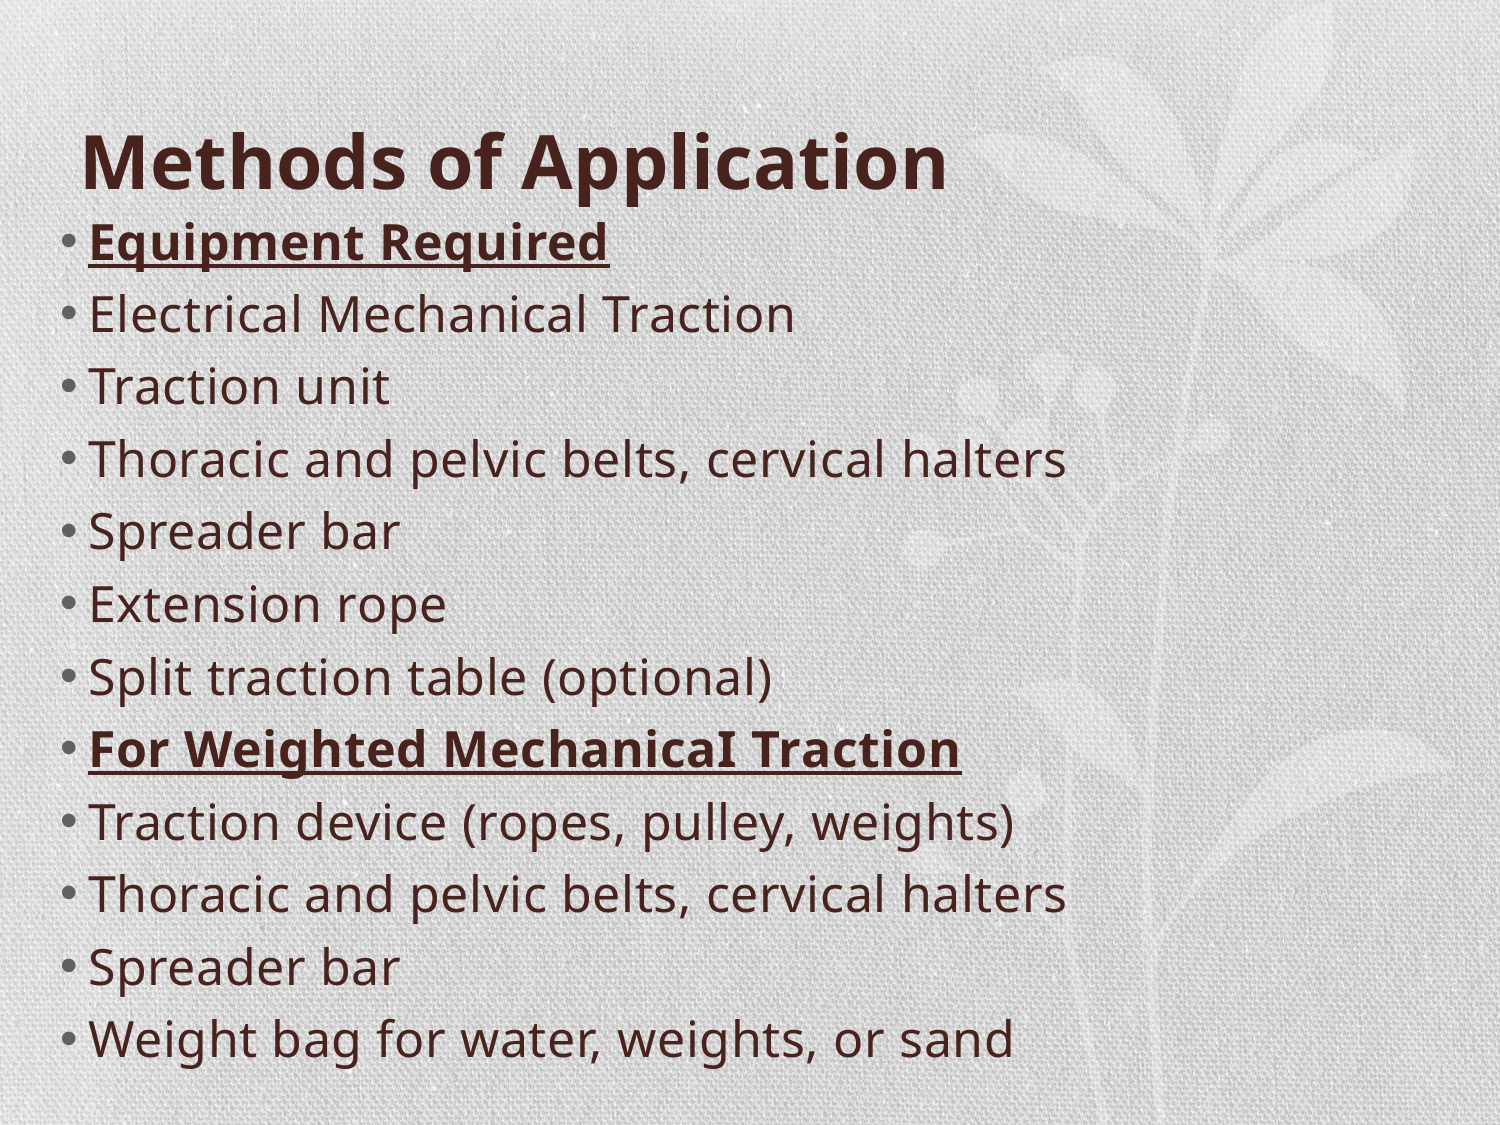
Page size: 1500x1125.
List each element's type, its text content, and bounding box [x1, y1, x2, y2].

list Equipment Required Electrical Mechanical Traction Traction unit Thoracic and pelvic belts, cervical halters Spreader bar Extension rope Split traction table (optional) For Weighted MechanicaI Traction Traction device (ropes, pulley, weights) Thoracic and pelvic belts, cervical halters Spreader bar Weight bag for water, weights, or sand [45, 202, 1455, 1013]
title Methods of Application [45, 37, 1455, 202]
